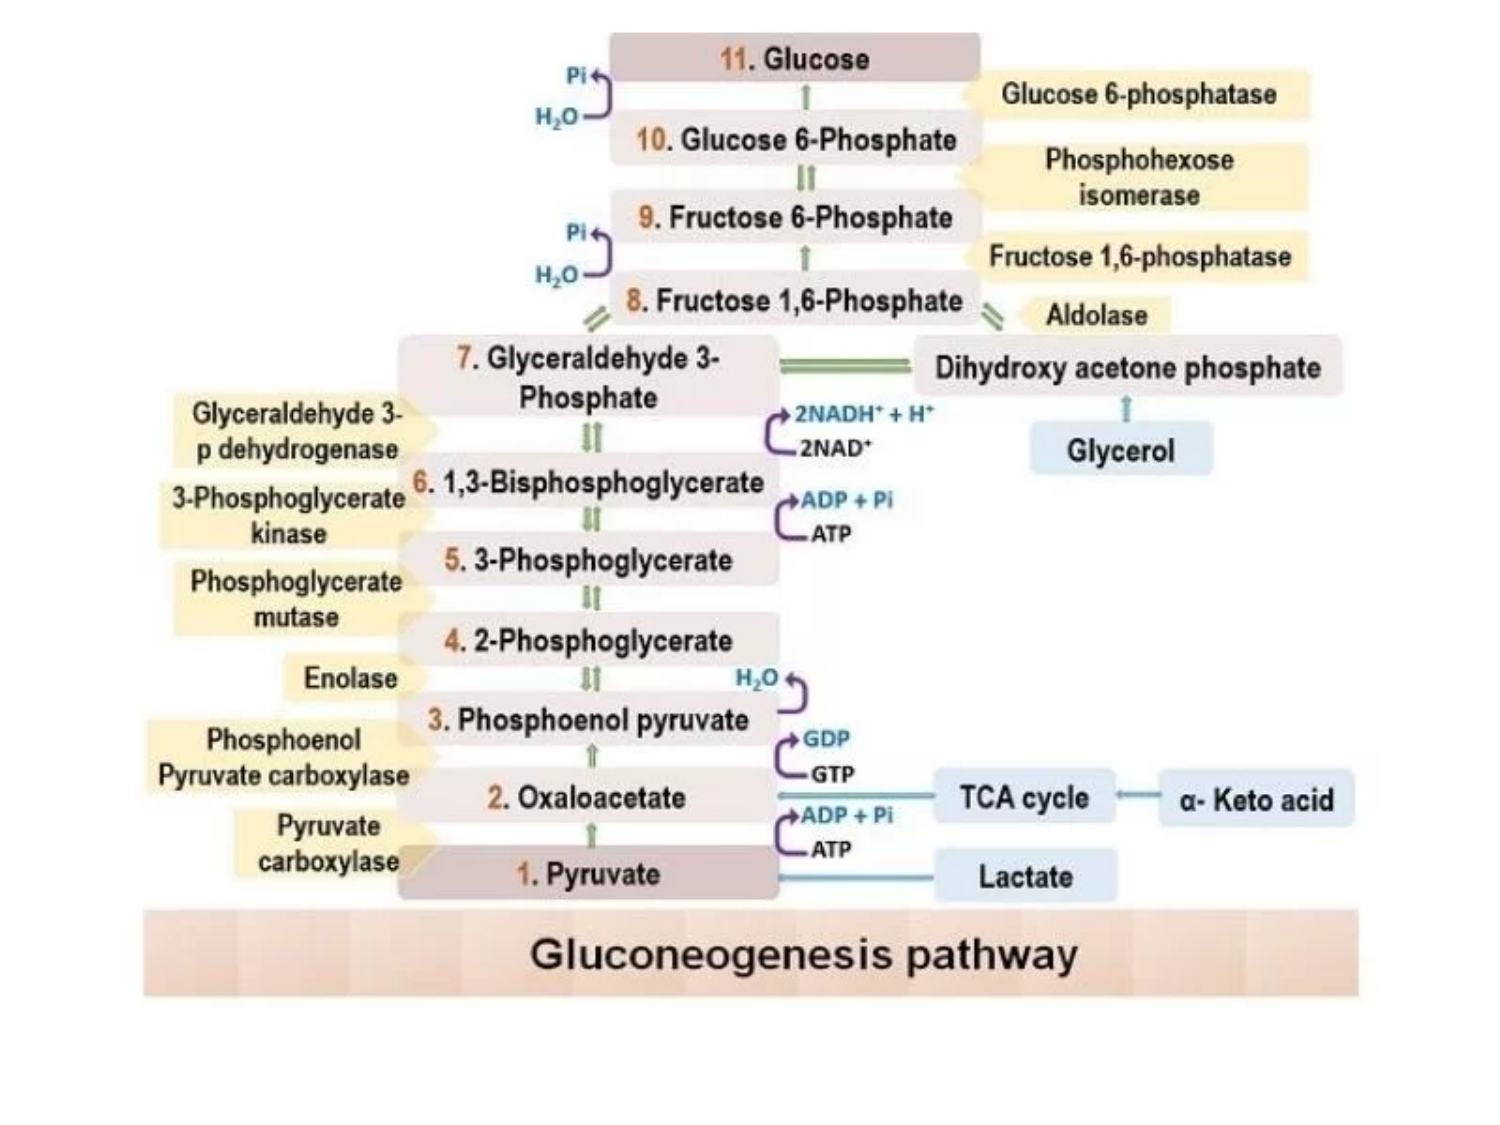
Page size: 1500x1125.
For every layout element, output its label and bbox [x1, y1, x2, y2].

list [1, 3, 1500, 1036]
